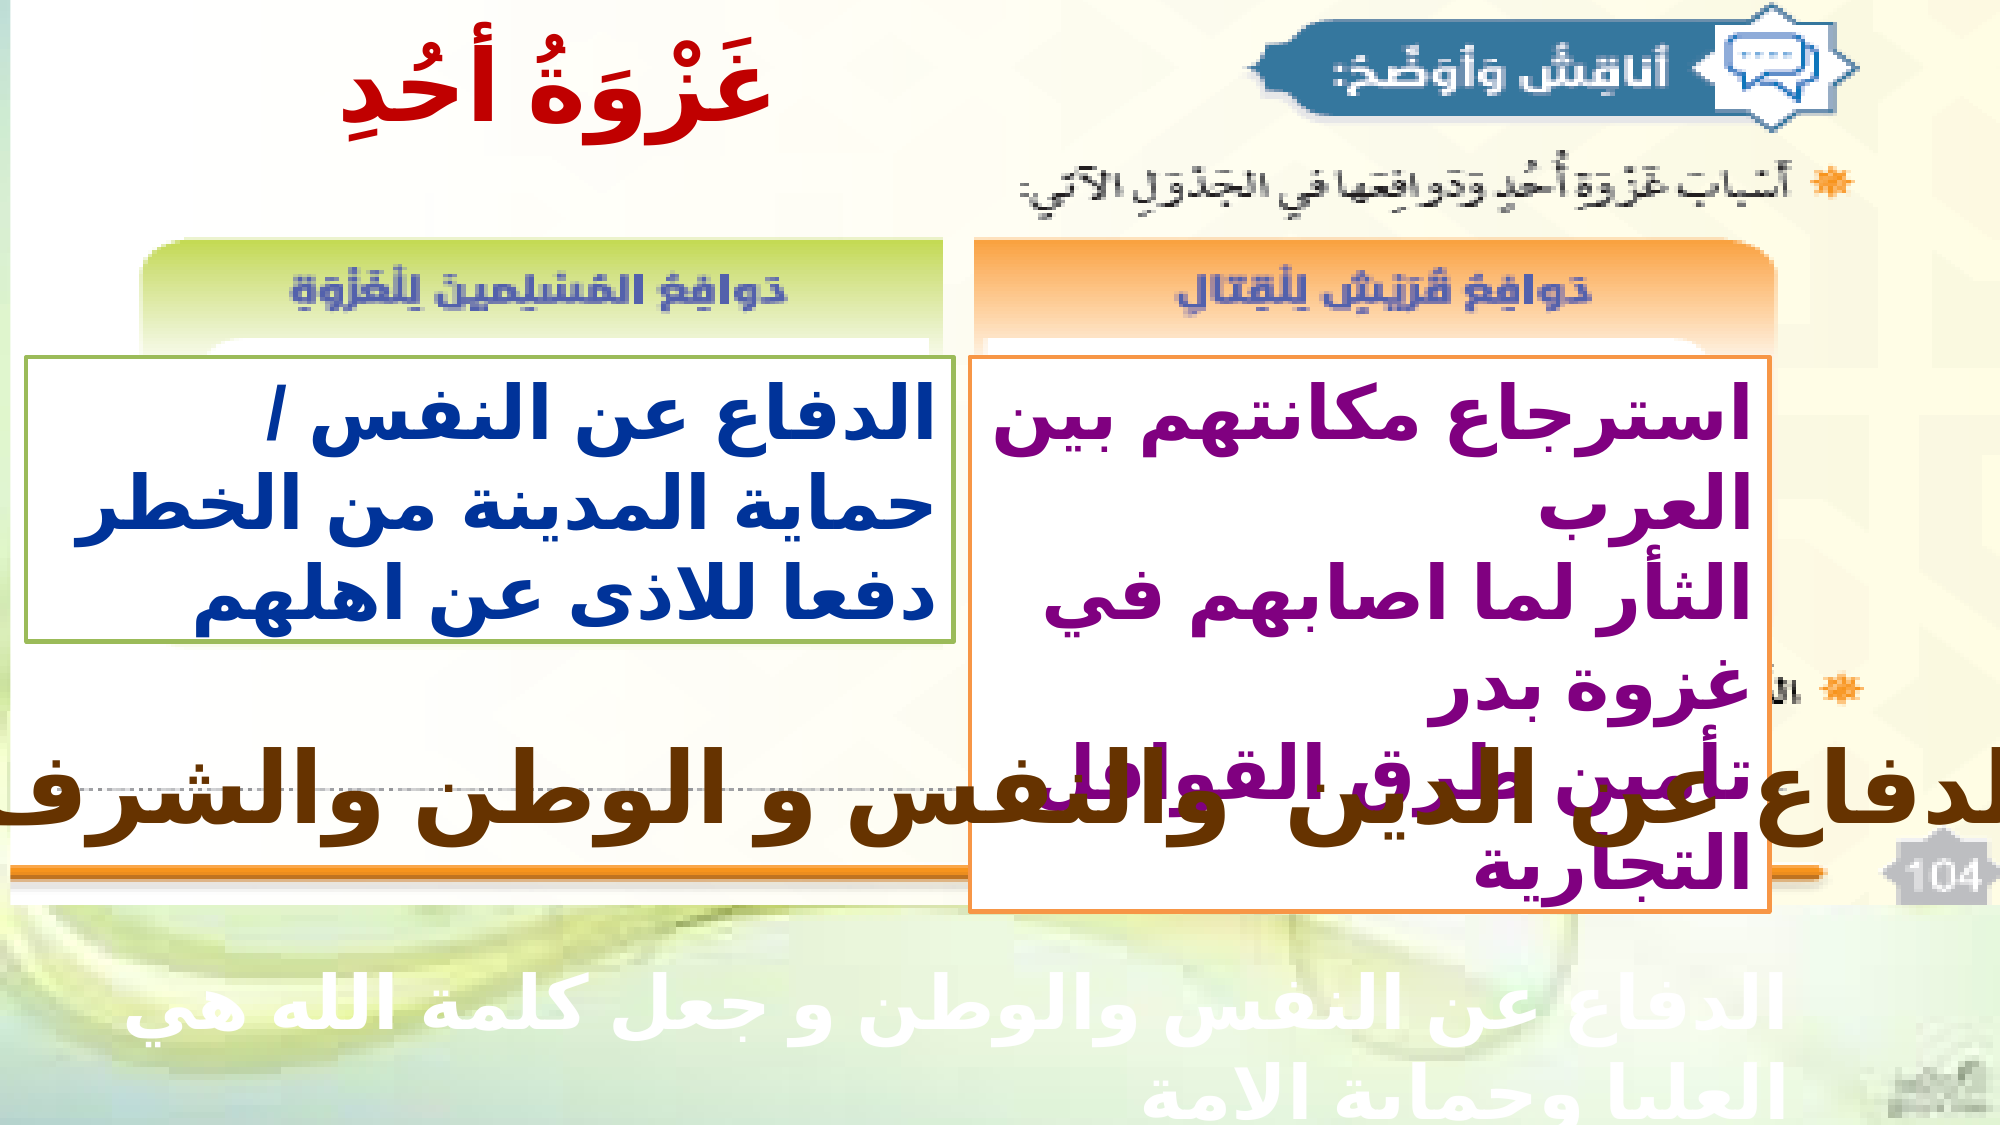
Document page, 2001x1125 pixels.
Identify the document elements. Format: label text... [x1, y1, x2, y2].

text_box الدفاع عن النفس والوطن و جعل كلمة الله هي العليا وحماية الامة [0, 946, 1805, 1125]
picture [0, 0, 2000, 1125]
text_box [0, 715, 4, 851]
